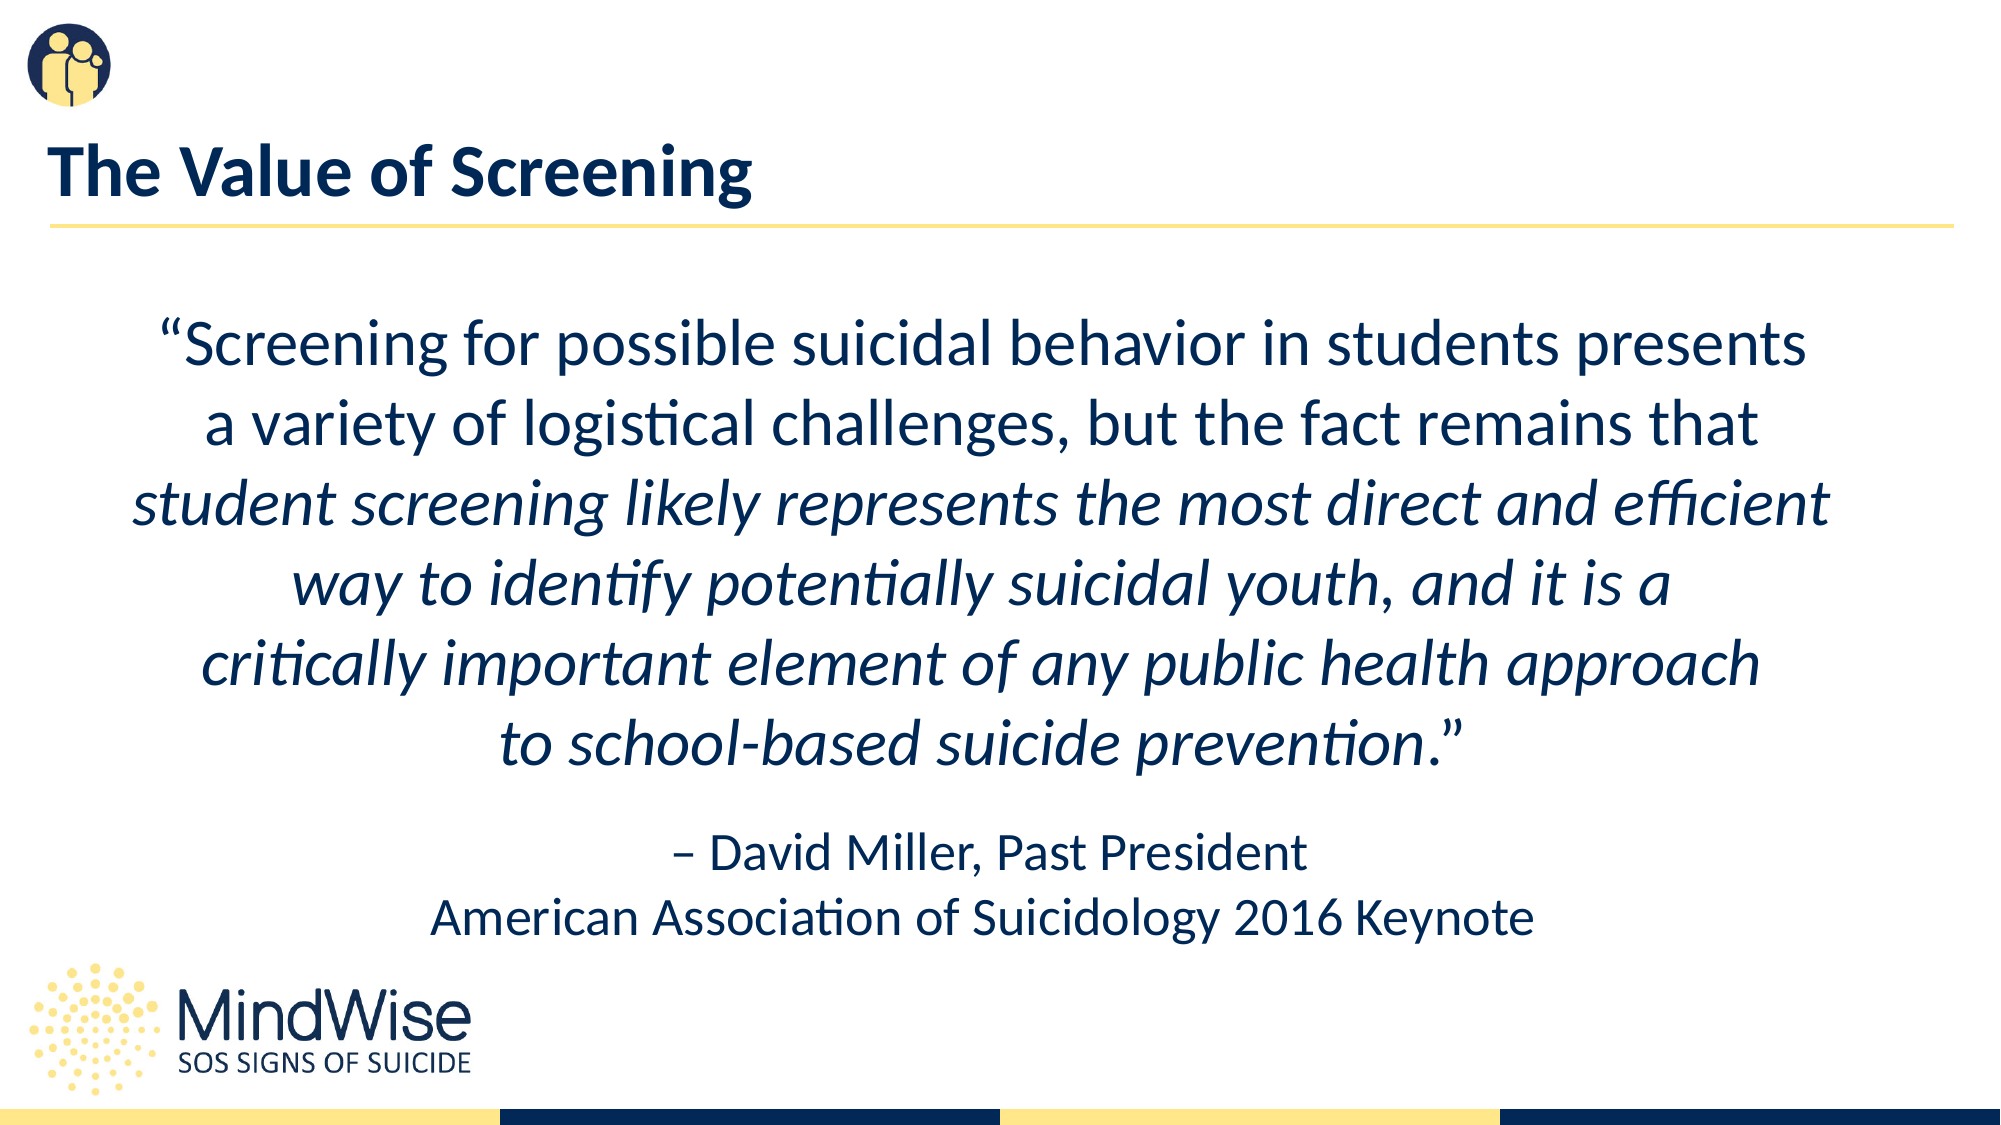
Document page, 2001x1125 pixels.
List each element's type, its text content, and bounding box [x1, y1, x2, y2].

list “Screening for possible suicidal behavior in students presents a variety of logistical challenges, but the fact remains that student screening likely represents the most direct and efficient way to identify potentially suicidal youth, and it is a critically important element of any public health approach to school-based suicide prevention.” – David Miller, Past President American Association of Suicidology 2016 Keynote [33, 291, 1947, 979]
title The Value of Screening [32, 113, 1939, 246]
picture [0, 0, 2000, 1125]
